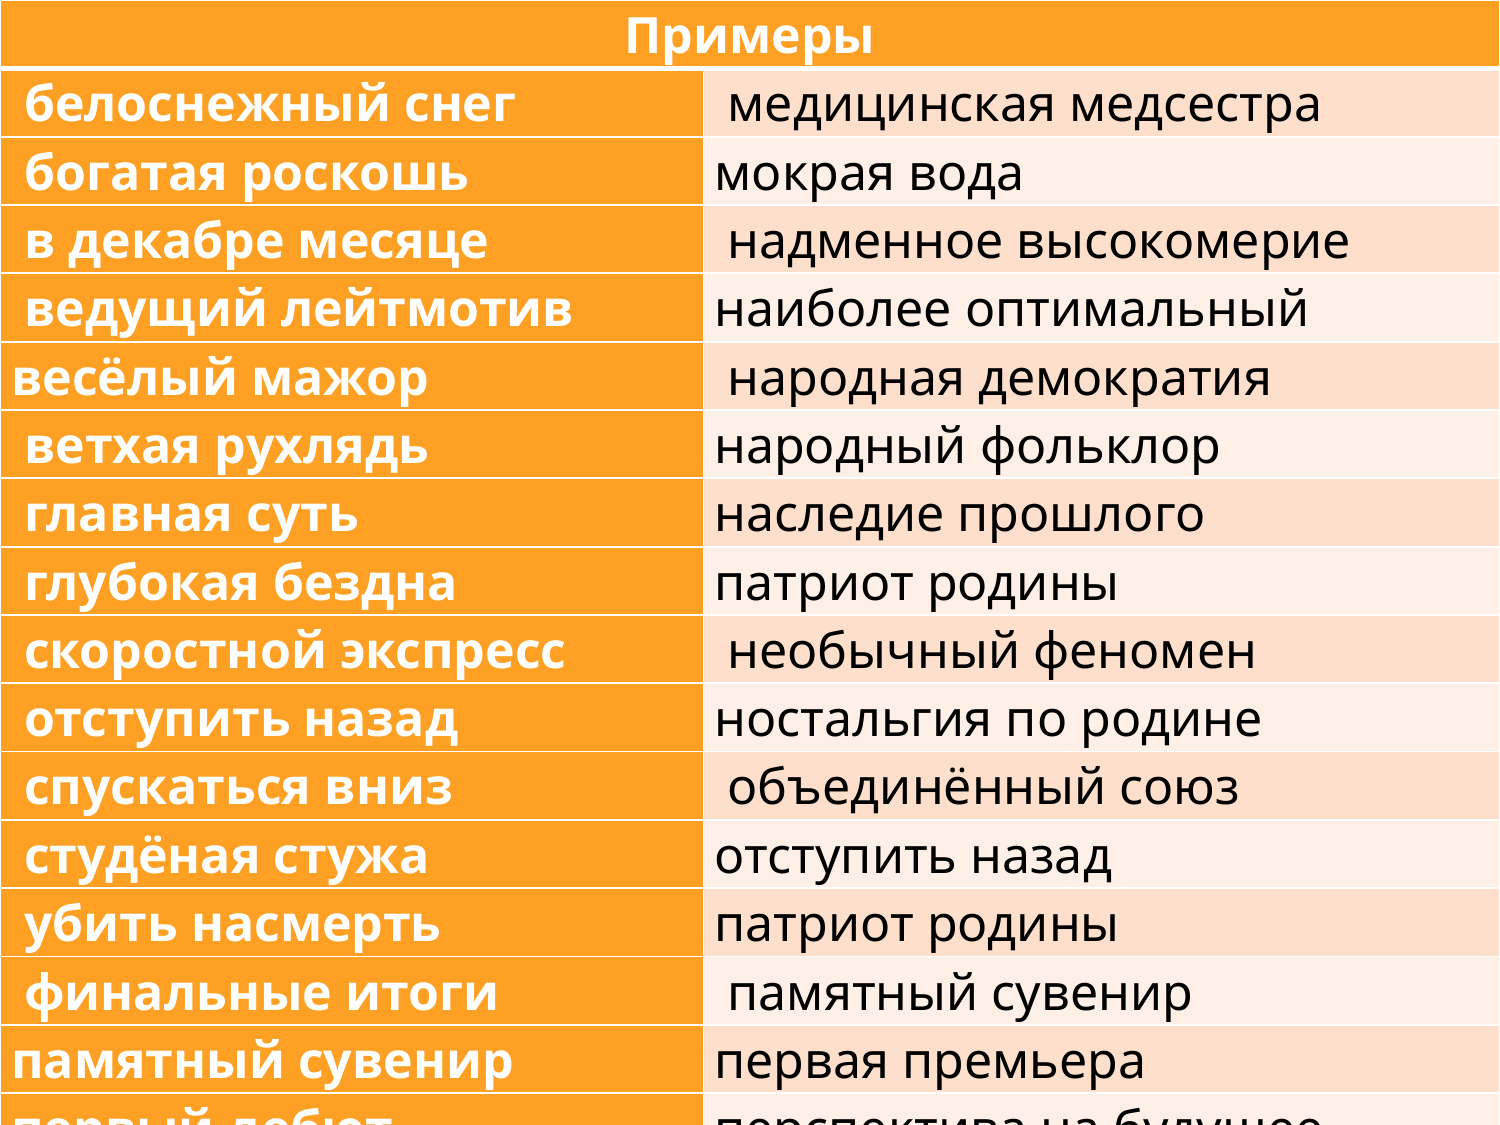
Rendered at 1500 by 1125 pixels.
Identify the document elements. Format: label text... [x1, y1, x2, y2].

table_cell скоростной экспресс [1, 616, 703, 682]
table_cell памятный сувенир [704, 957, 1499, 1024]
table_cell надменное высокомерие [704, 206, 1499, 272]
table_cell глубокая бездна [1, 548, 703, 614]
table_cell перспектива на будущее [704, 1094, 1499, 1125]
table_cell объединённый союз [704, 752, 1499, 819]
table_cell необычный феномен [704, 616, 1499, 682]
table_cell богатая роскошь [1, 138, 703, 204]
table_cell финальные итоги [1, 957, 703, 1024]
table_cell главная суть [1, 479, 703, 546]
table_cell первый дебют [1, 1094, 703, 1125]
table_cell весёлый мажор [1, 343, 703, 409]
table_header Примеры [1, 1, 1499, 66]
table_cell в декабре месяце [1, 206, 703, 272]
table_cell убить насмерть [1, 889, 703, 956]
table_cell наследие прошлого [704, 479, 1499, 546]
table_cell наиболее оптимальный [704, 274, 1499, 341]
table_cell патриот родины [704, 889, 1499, 956]
table_cell памятный сувенир [1, 1026, 703, 1092]
table_cell отступить назад [1, 684, 703, 751]
table_cell студёная стужа [1, 821, 703, 887]
table_cell отступить назад [704, 821, 1499, 887]
table_cell медицинская медсестра [704, 71, 1499, 136]
table_cell белоснежный снег [1, 71, 703, 136]
table_cell народный фольклор [704, 411, 1499, 477]
table_cell ведущий лейтмотив [1, 274, 703, 341]
table_cell первая премьера [704, 1026, 1499, 1092]
table_cell спускаться вниз [1, 752, 703, 819]
table_cell патриот родины [704, 548, 1499, 614]
table_cell народная демократия [704, 343, 1499, 409]
table_cell мокрая вода [704, 138, 1499, 204]
table_cell ветхая рухлядь [1, 411, 703, 477]
table_cell ностальгия по родине [704, 684, 1499, 751]
